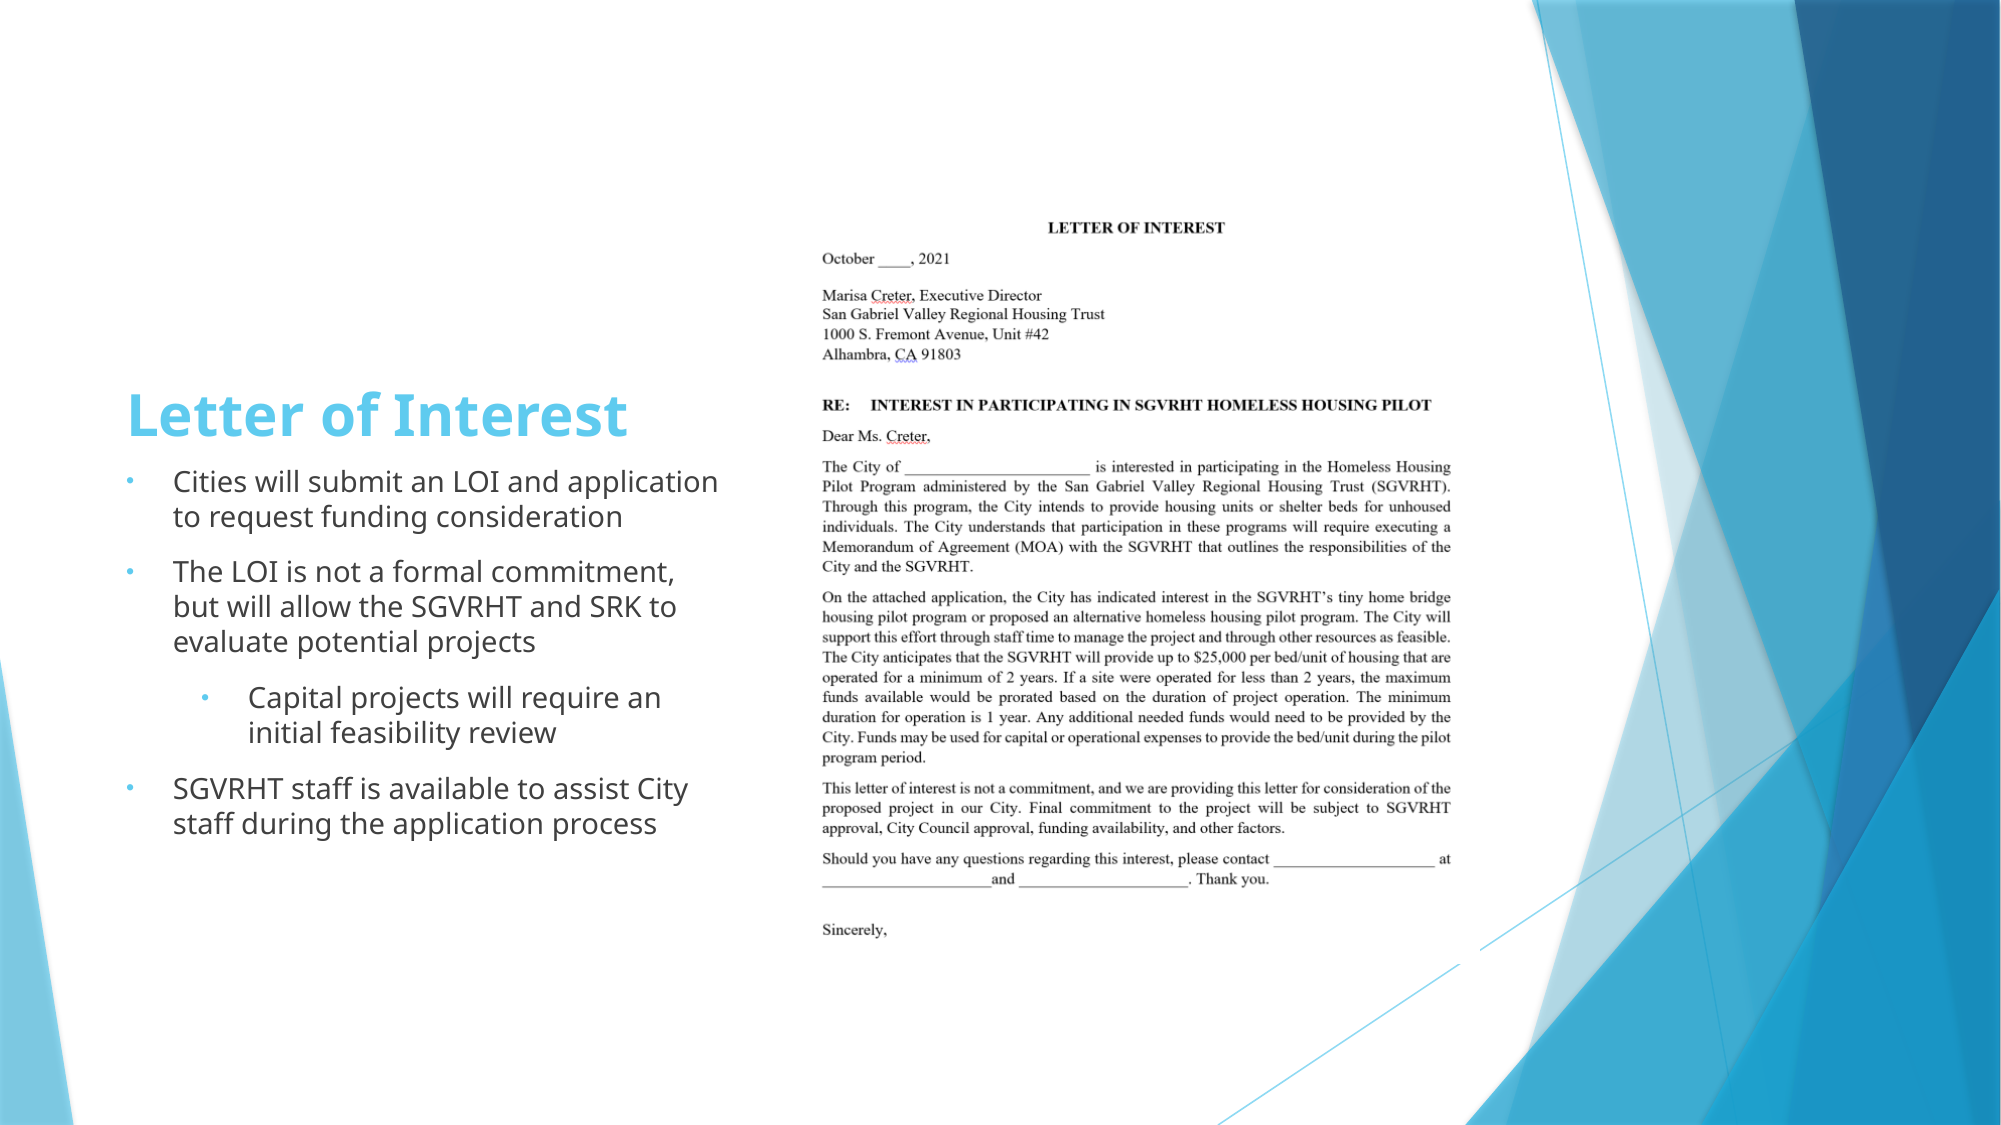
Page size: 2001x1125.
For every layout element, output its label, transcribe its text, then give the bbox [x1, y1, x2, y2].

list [775, 168, 1481, 964]
list Cities will submit an LOI and application to request funding consideration The LOI is not a formal commitment, but will allow the SGVRHT and SRK to evaluate potential projects Capital projects will require an initial feasibility review SGVRHT staff is available to assist City staff during the application process [111, 455, 744, 880]
title Letter of Interest [111, 245, 744, 455]
